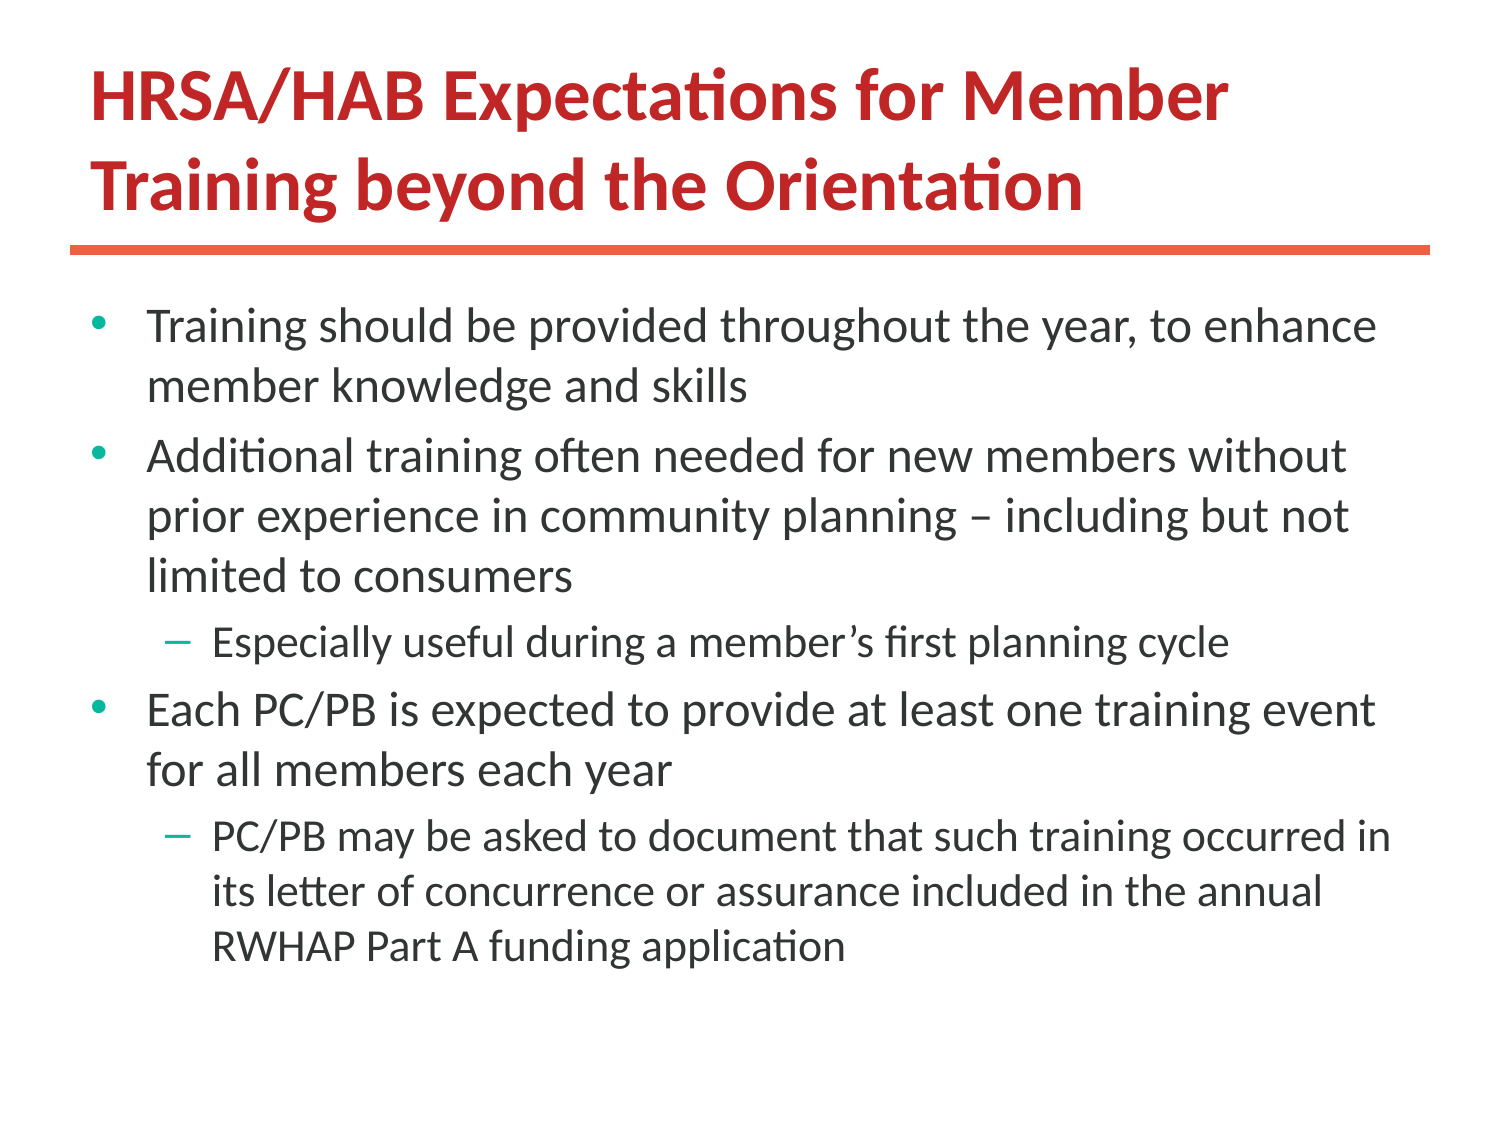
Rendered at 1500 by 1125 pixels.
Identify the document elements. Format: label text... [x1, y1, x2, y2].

list Training should be provided throughout the year, to enhance member knowledge and skills Additional training often needed for new members without prior experience in community planning – including but not limited to consumers Especially useful during a member’s first planning cycle Each PC/PB is expected to provide at least one training event for all members each year PC/PB may be asked to document that such training occurred in its letter of concurrence or assurance included in the annual RWHAP Part A funding application [75, 284, 1425, 1005]
title HRSA/HAB Expectations for Member Training beyond the Orientation [75, 45, 1425, 233]
